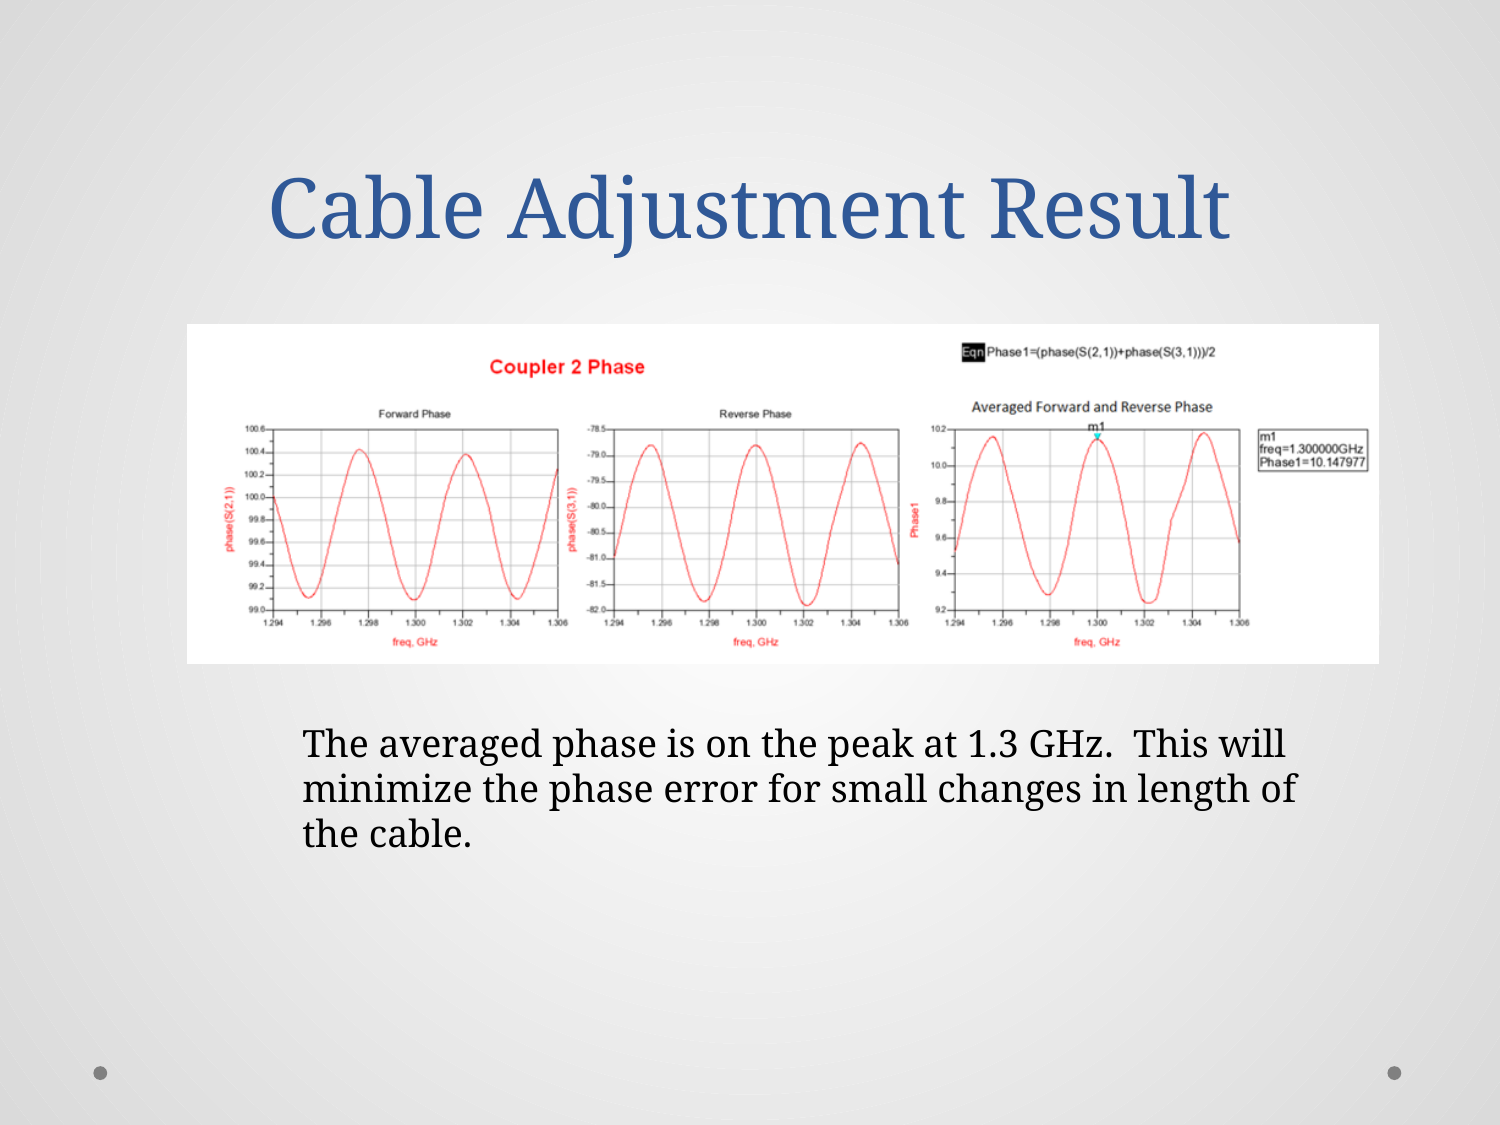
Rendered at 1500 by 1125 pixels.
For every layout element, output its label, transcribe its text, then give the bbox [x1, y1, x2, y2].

picture [187, 324, 1379, 664]
title Cable Adjustment Result [75, 0, 1425, 263]
text_box The averaged phase is on the peak at 1.3 GHz. This will minimize the phase error for small changes in length of the cable. [287, 712, 1313, 863]
